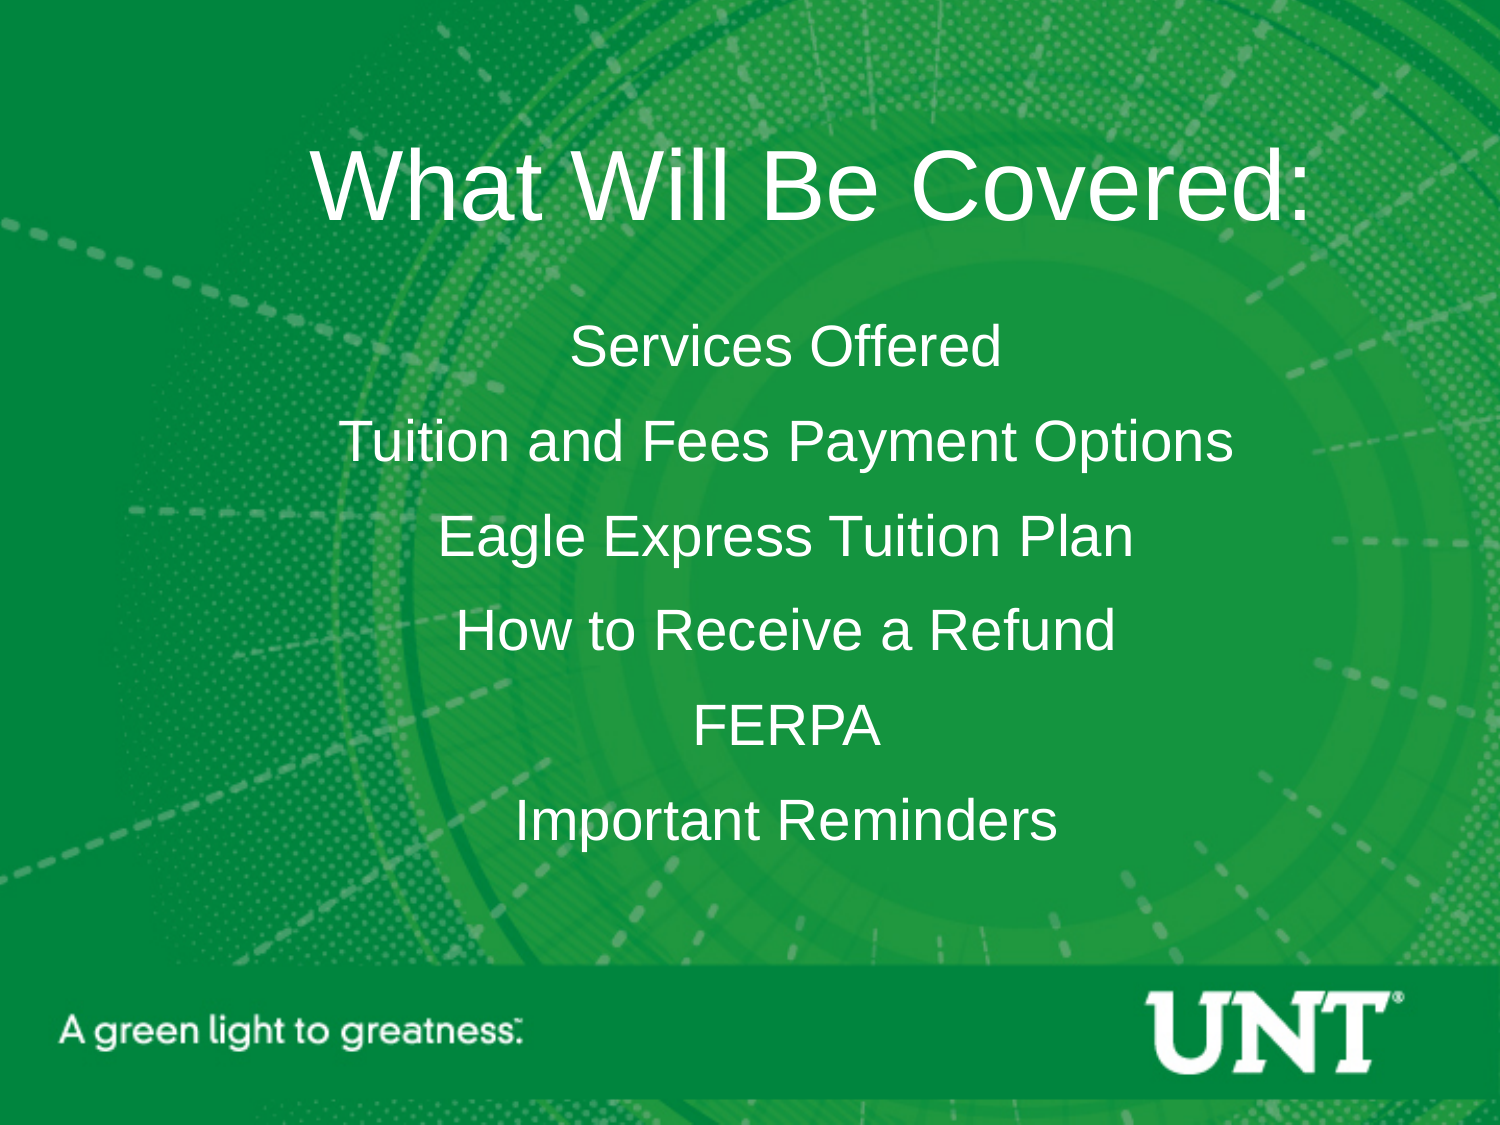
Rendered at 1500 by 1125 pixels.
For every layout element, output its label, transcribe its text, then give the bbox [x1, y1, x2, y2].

picture [0, 0, 1500, 1125]
text_box Services Offered Tuition and Fees Payment Options Eagle Express Tuition Plan How to Receive a Refund FERPA Important Reminders [20, 230, 1478, 860]
text_box What Will Be Covered: [295, 112, 1331, 248]
